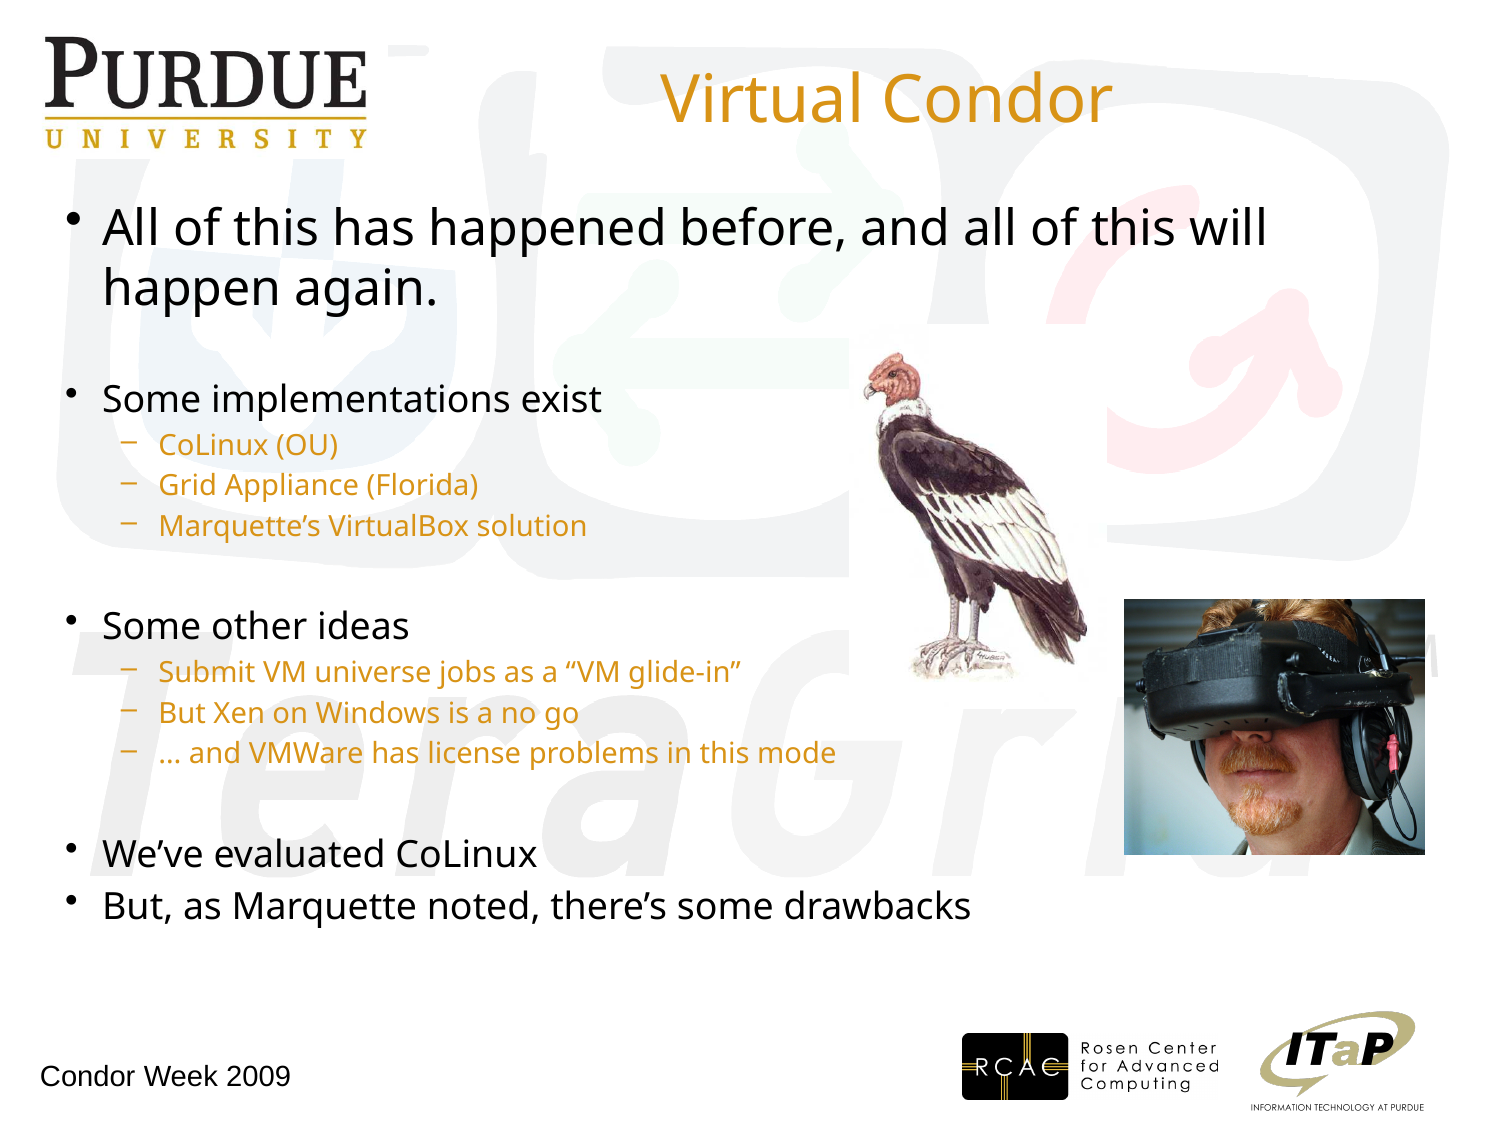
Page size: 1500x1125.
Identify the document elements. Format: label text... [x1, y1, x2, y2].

picture [1124, 599, 1426, 855]
slide_number Condor Week 2009 [24, 1049, 488, 1104]
picture [24, 24, 324, 159]
picture [1250, 1026, 1425, 1113]
picture [849, 324, 1107, 709]
picture [962, 1033, 1218, 1100]
list All of this has happened before, and all of this will happen again. Some implementations exist CoLinux (OU) Grid Appliance (Florida) Marquette’s VirtualBox solution Some other ideas Submit VM universe jobs as a “VM glide-in” But Xen on Windows is a no go … and VMWare has license problems in this mode We’ve evaluated CoLinux But, as Marquette noted, there’s some drawbacks [49, 187, 1451, 1026]
title Virtual Condor [324, 0, 1451, 187]
